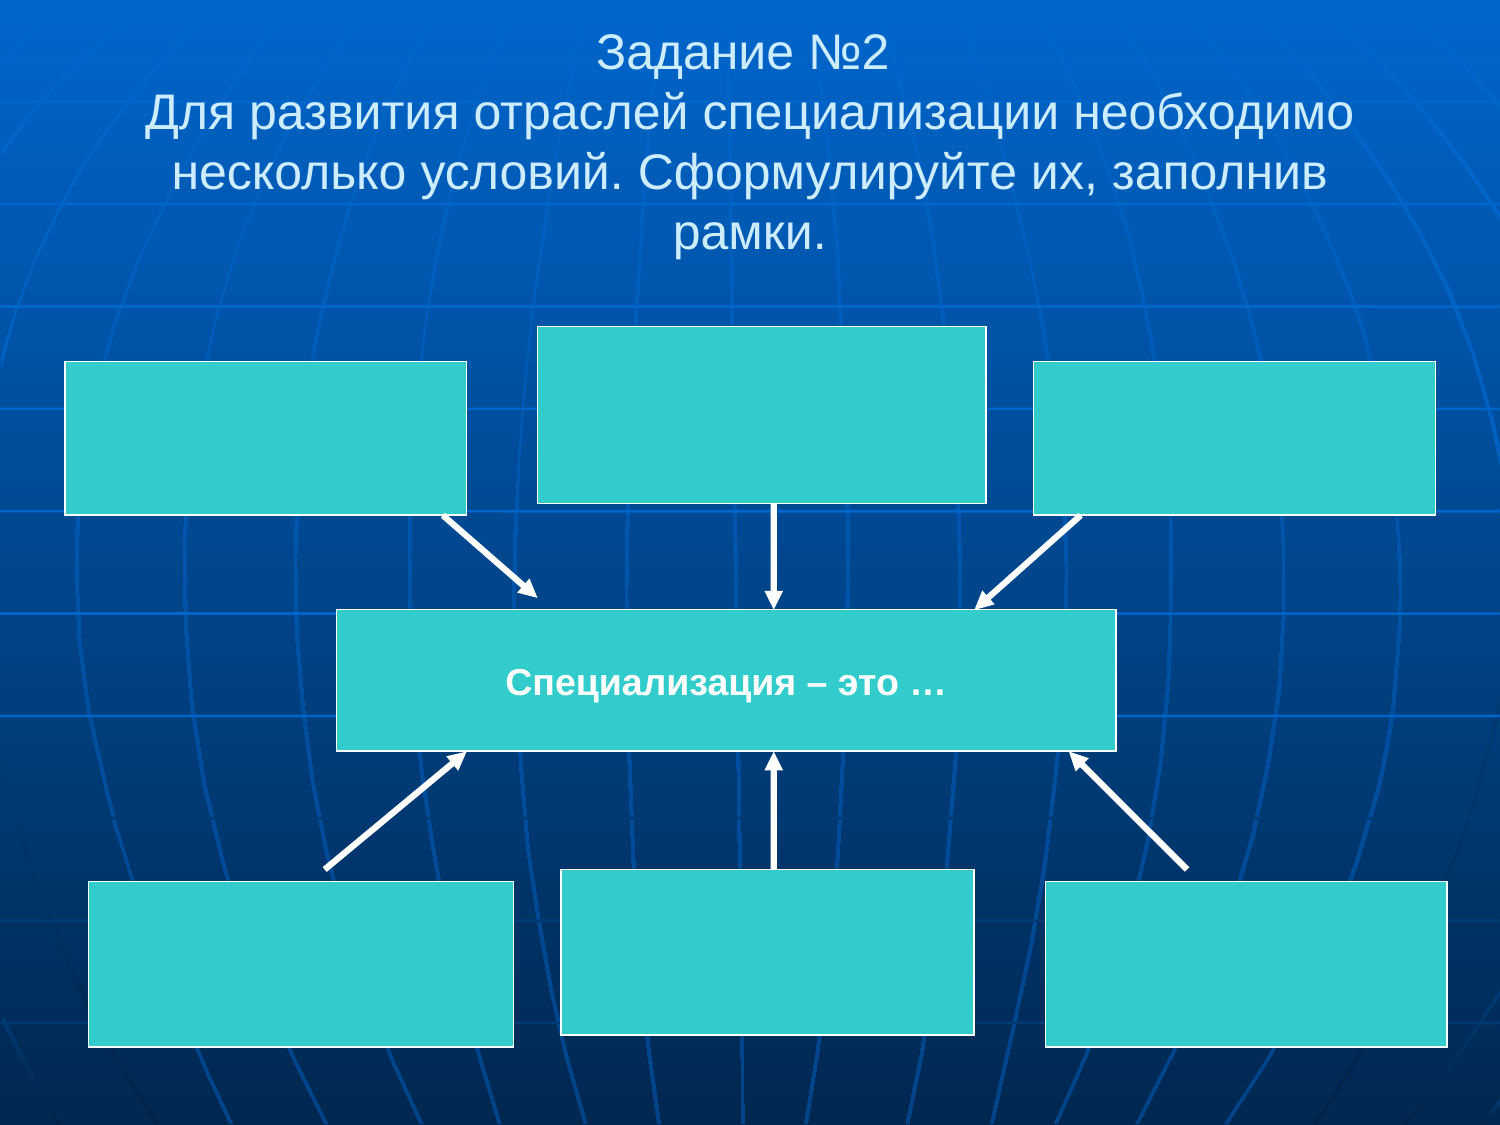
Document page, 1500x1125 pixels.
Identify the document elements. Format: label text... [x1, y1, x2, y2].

text_box [767, 751, 780, 870]
text_box [1033, 361, 1436, 516]
text_box [537, 326, 987, 504]
text_box [64, 361, 467, 516]
text_box [1045, 881, 1447, 1047]
text_box [324, 751, 467, 870]
text_box [442, 515, 538, 598]
text_box Специализация – это … [336, 609, 1117, 752]
title Задание №2 Для развития отраслей специализации необходимо несколько условий. Сформулируйте их, заполнив рамки. [74, 45, 1426, 233]
text_box [88, 881, 514, 1047]
text_box [1068, 751, 1188, 870]
text_box [767, 503, 780, 610]
text_box [560, 869, 975, 1035]
text_box [974, 515, 1081, 610]
